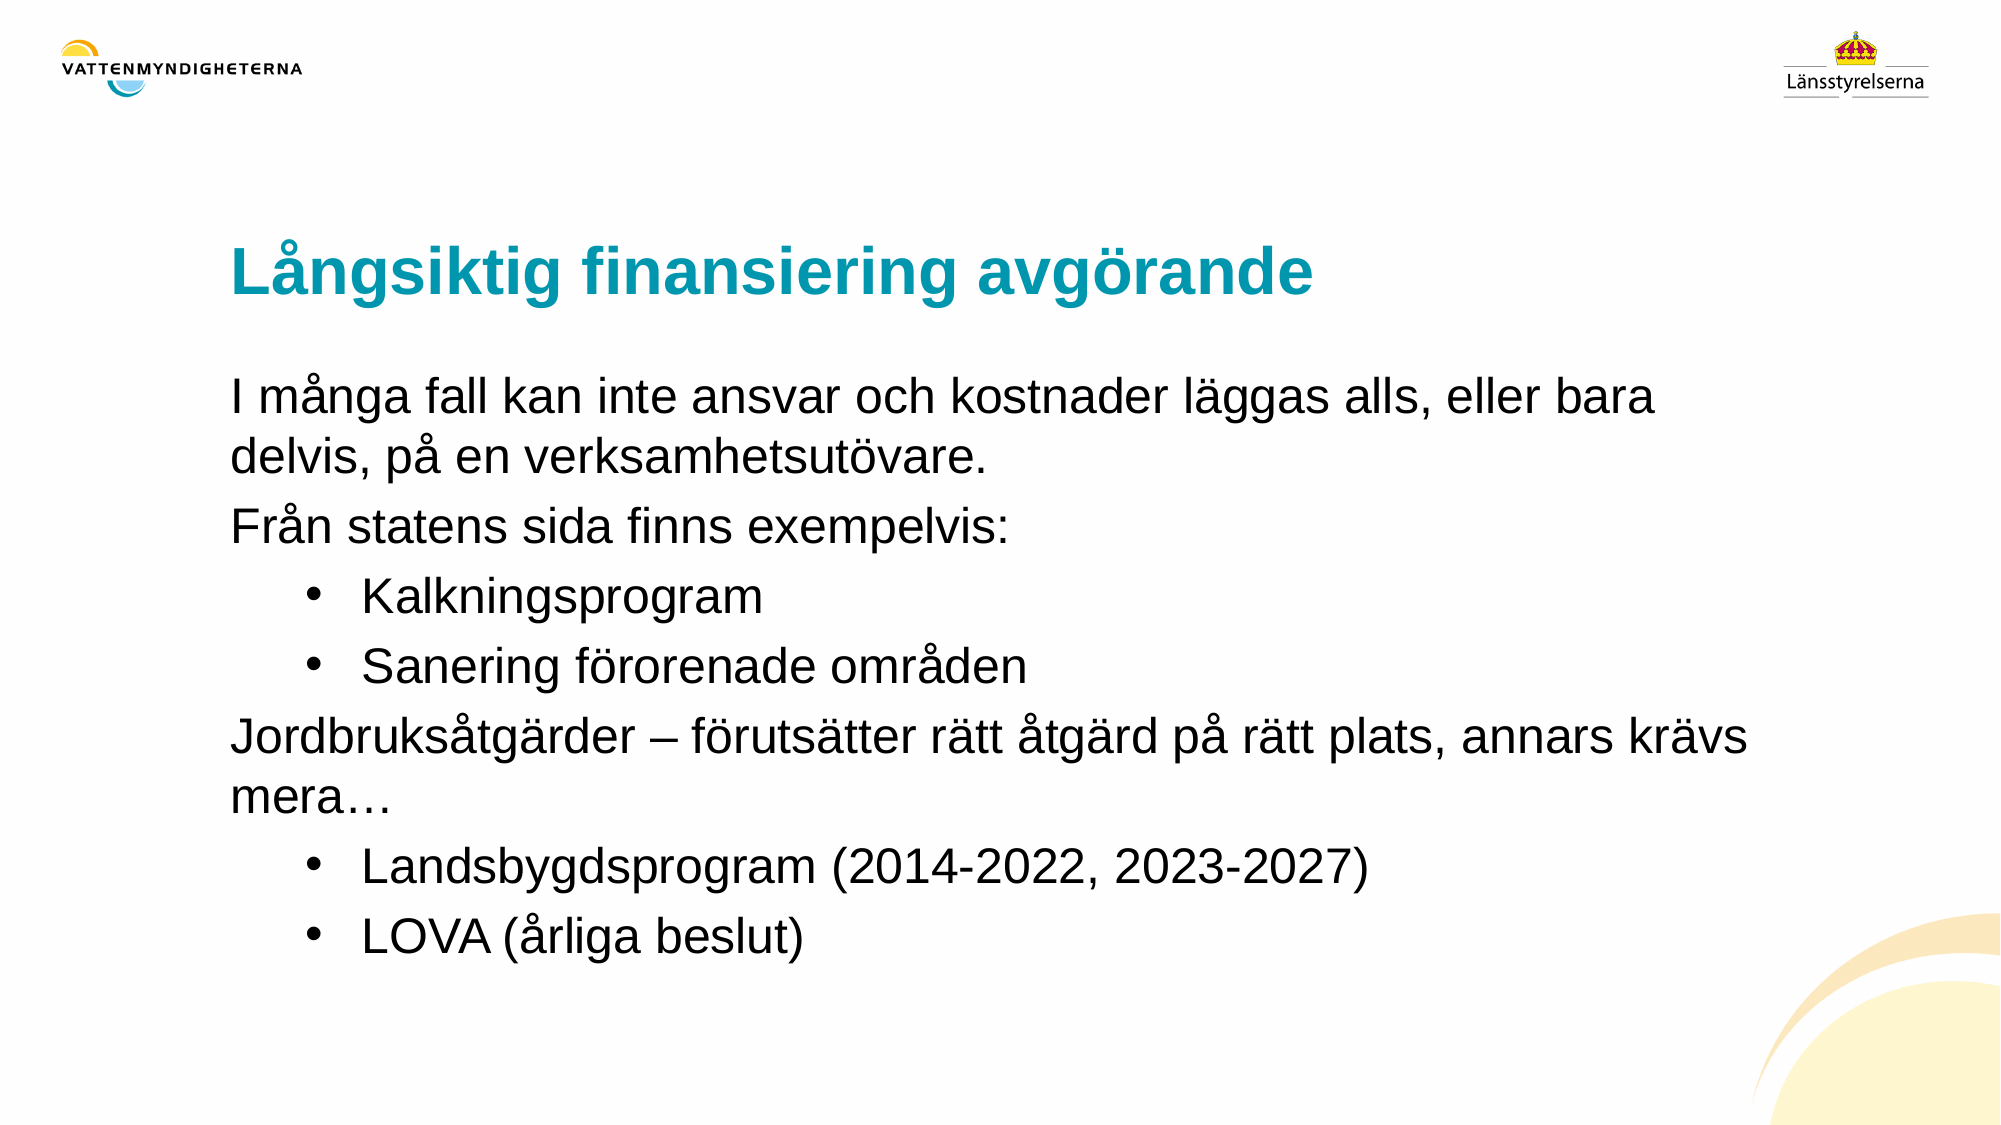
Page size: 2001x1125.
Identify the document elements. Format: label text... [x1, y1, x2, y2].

list I många fall kan inte ansvar och kostnader läggas alls, eller bara delvis, på en verksamhetsutövare. Från statens sida finns exempelvis: Kalkningsprogram Sanering förorenade områden Jordbruksåtgärder – förutsätter rätt åtgärd på rätt plats, annars krävs mera… Landsbygdsprogram (2014-2022, 2023-2027) LOVA (årliga beslut) [215, 355, 1807, 937]
title Långsiktig finansiering avgörande [215, 217, 1807, 319]
picture [0, 0, 2001, 1125]
